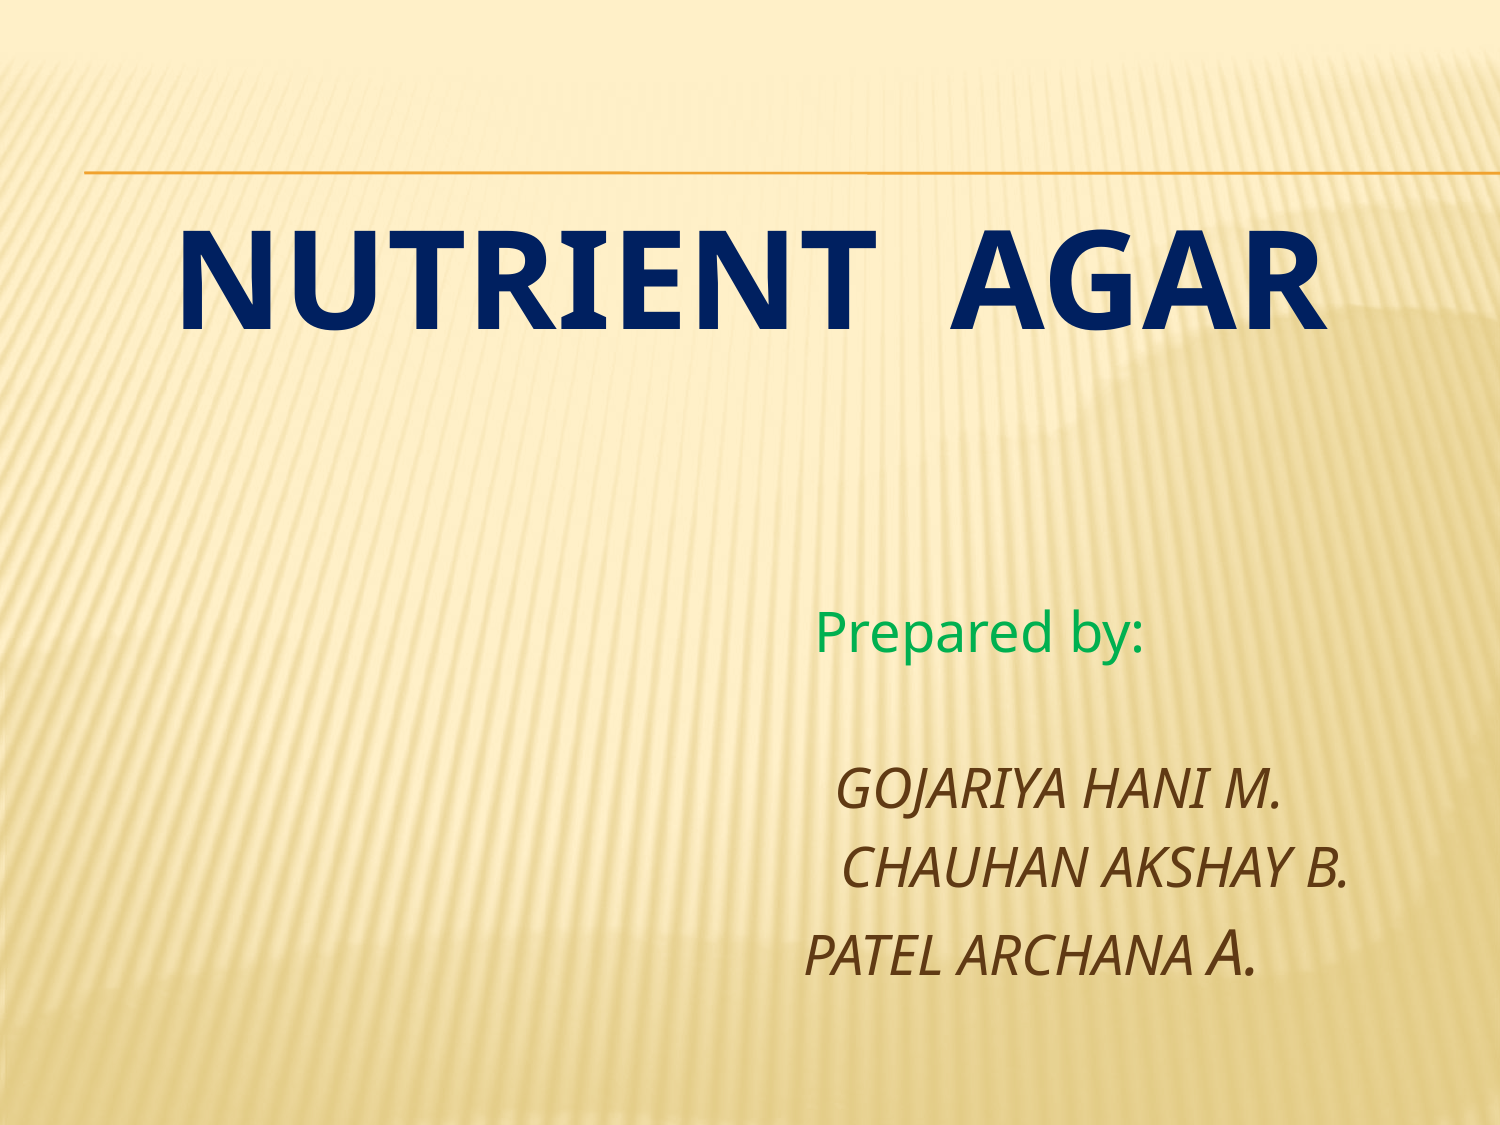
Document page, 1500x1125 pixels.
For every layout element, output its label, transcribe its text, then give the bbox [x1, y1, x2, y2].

title NUTRIENT AGAR [0, 162, 1500, 388]
list Prepared by: GOJARIYA HANI M. CHAUHAN AKSHAY B. PATEL ARCHANA A. [50, 254, 1475, 998]
